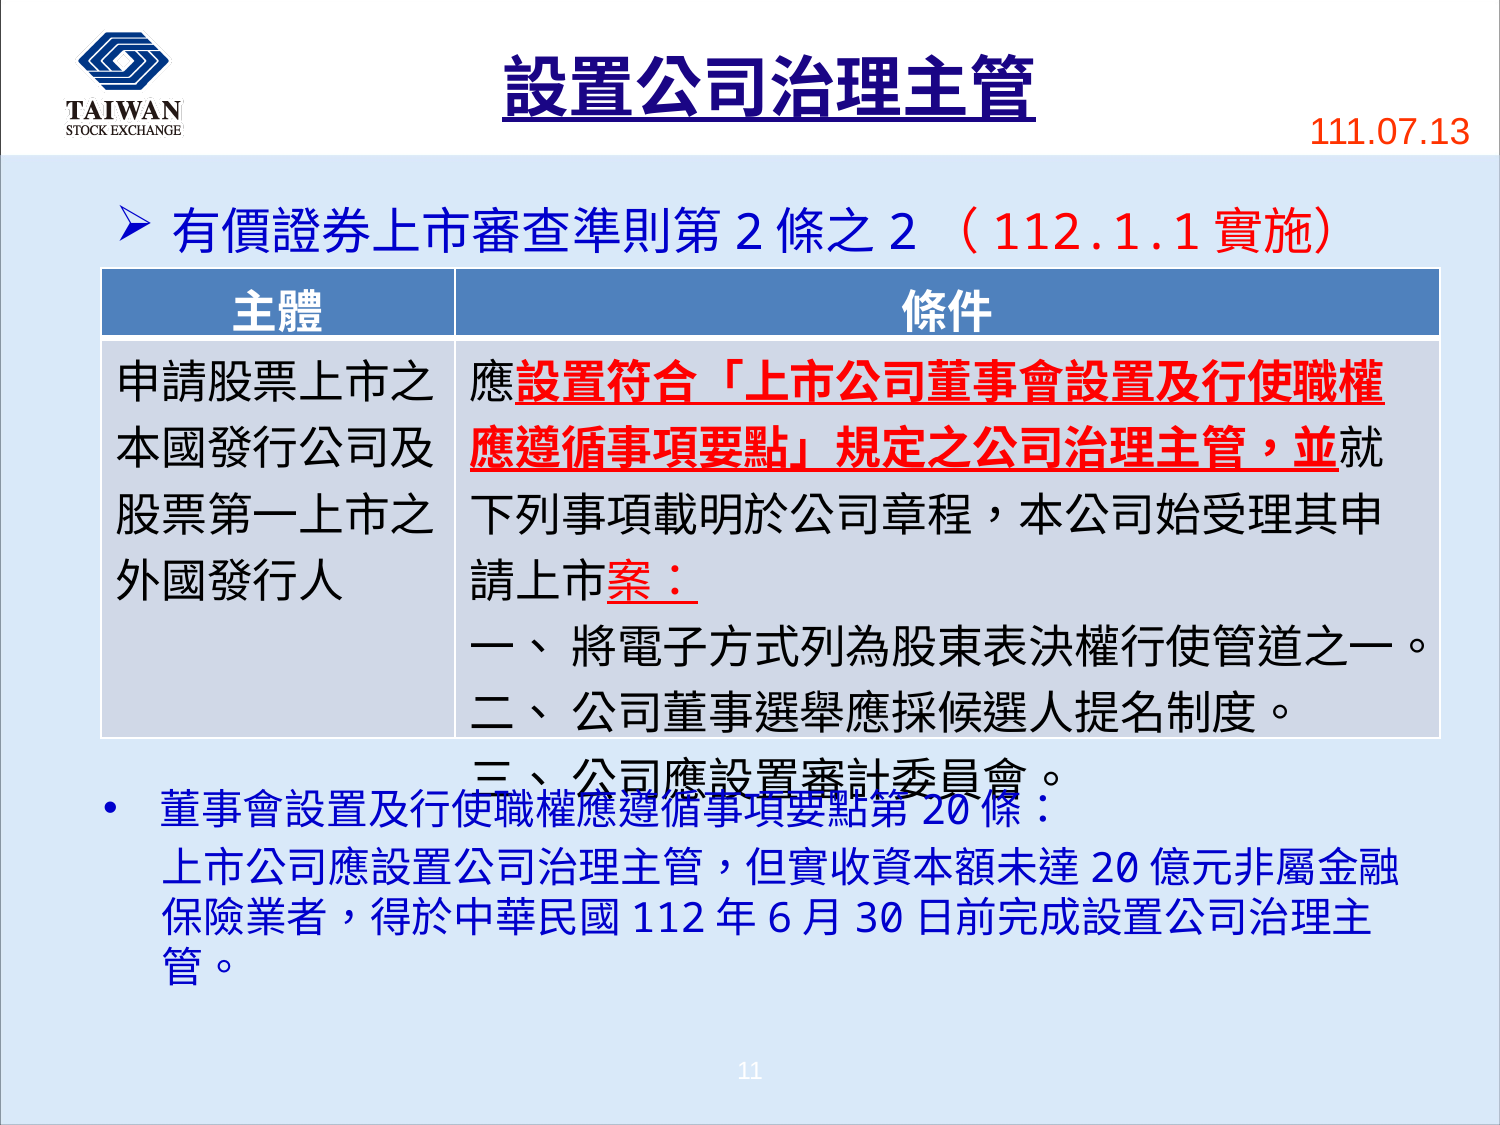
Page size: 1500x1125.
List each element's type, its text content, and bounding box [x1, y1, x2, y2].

table_header 條件 [456, 269, 1439, 335]
picture [0, 0, 1500, 1125]
text_box 111.07.13 [1294, 100, 1500, 160]
table_cell 申請股票上市之本國發行公司及股票第一上市之外國發行人 [102, 341, 454, 737]
slide_number 10 [575, 1042, 925, 1103]
table_header 主體 [102, 269, 454, 335]
title 設置公司治理主管 [100, 3, 1438, 167]
list 有價證券上市審查準則第2條之2（112.1.1實施） [100, 192, 1438, 267]
text_box 董事會設置及行使職權應遵循事項要點第20條： 上市公司應設置公司治理主管，但實收資本額未達20億元非屬金融保險業者，得於中華民國112年6月30日前完成設置公司治理主管。 [88, 775, 1426, 985]
table_cell 應設置符合「上市公司董事會設置及行使職權應遵循事項要點」規定之公司治理主管，並就下列事項載明於公司章程，本公司始受理其申請上市案： 一、 將電子方式列為股東表決權行使管道之一。 二、 公司董事選舉應採候選人提名制度。 三、 公司應設置審計委員會。 [456, 341, 1439, 737]
